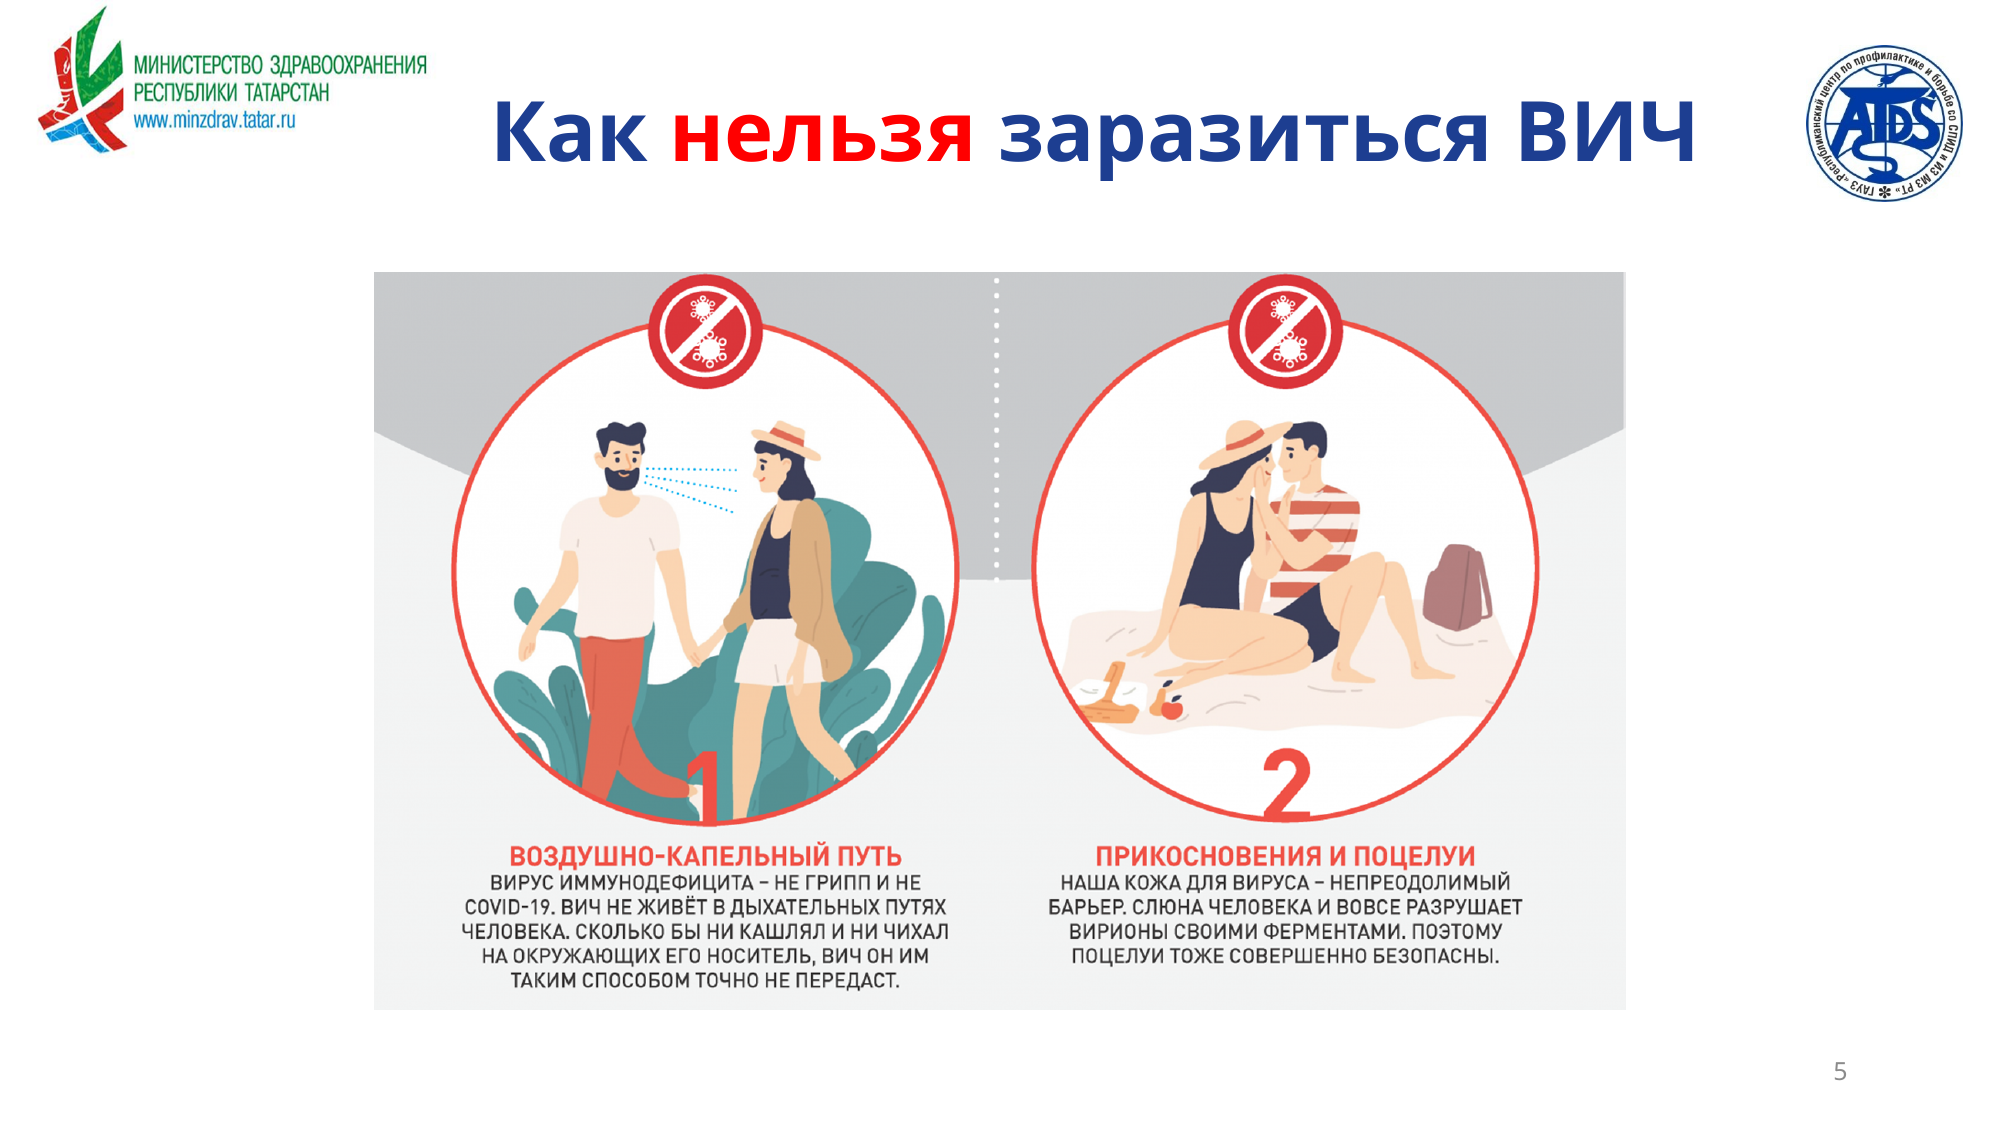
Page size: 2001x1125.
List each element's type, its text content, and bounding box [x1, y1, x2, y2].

title Как нельзя заразиться ВИЧ [388, 64, 1802, 206]
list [374, 272, 1626, 1010]
slide_number 5 [1412, 1042, 1863, 1103]
picture [1806, 45, 1963, 202]
picture [26, 0, 437, 165]
